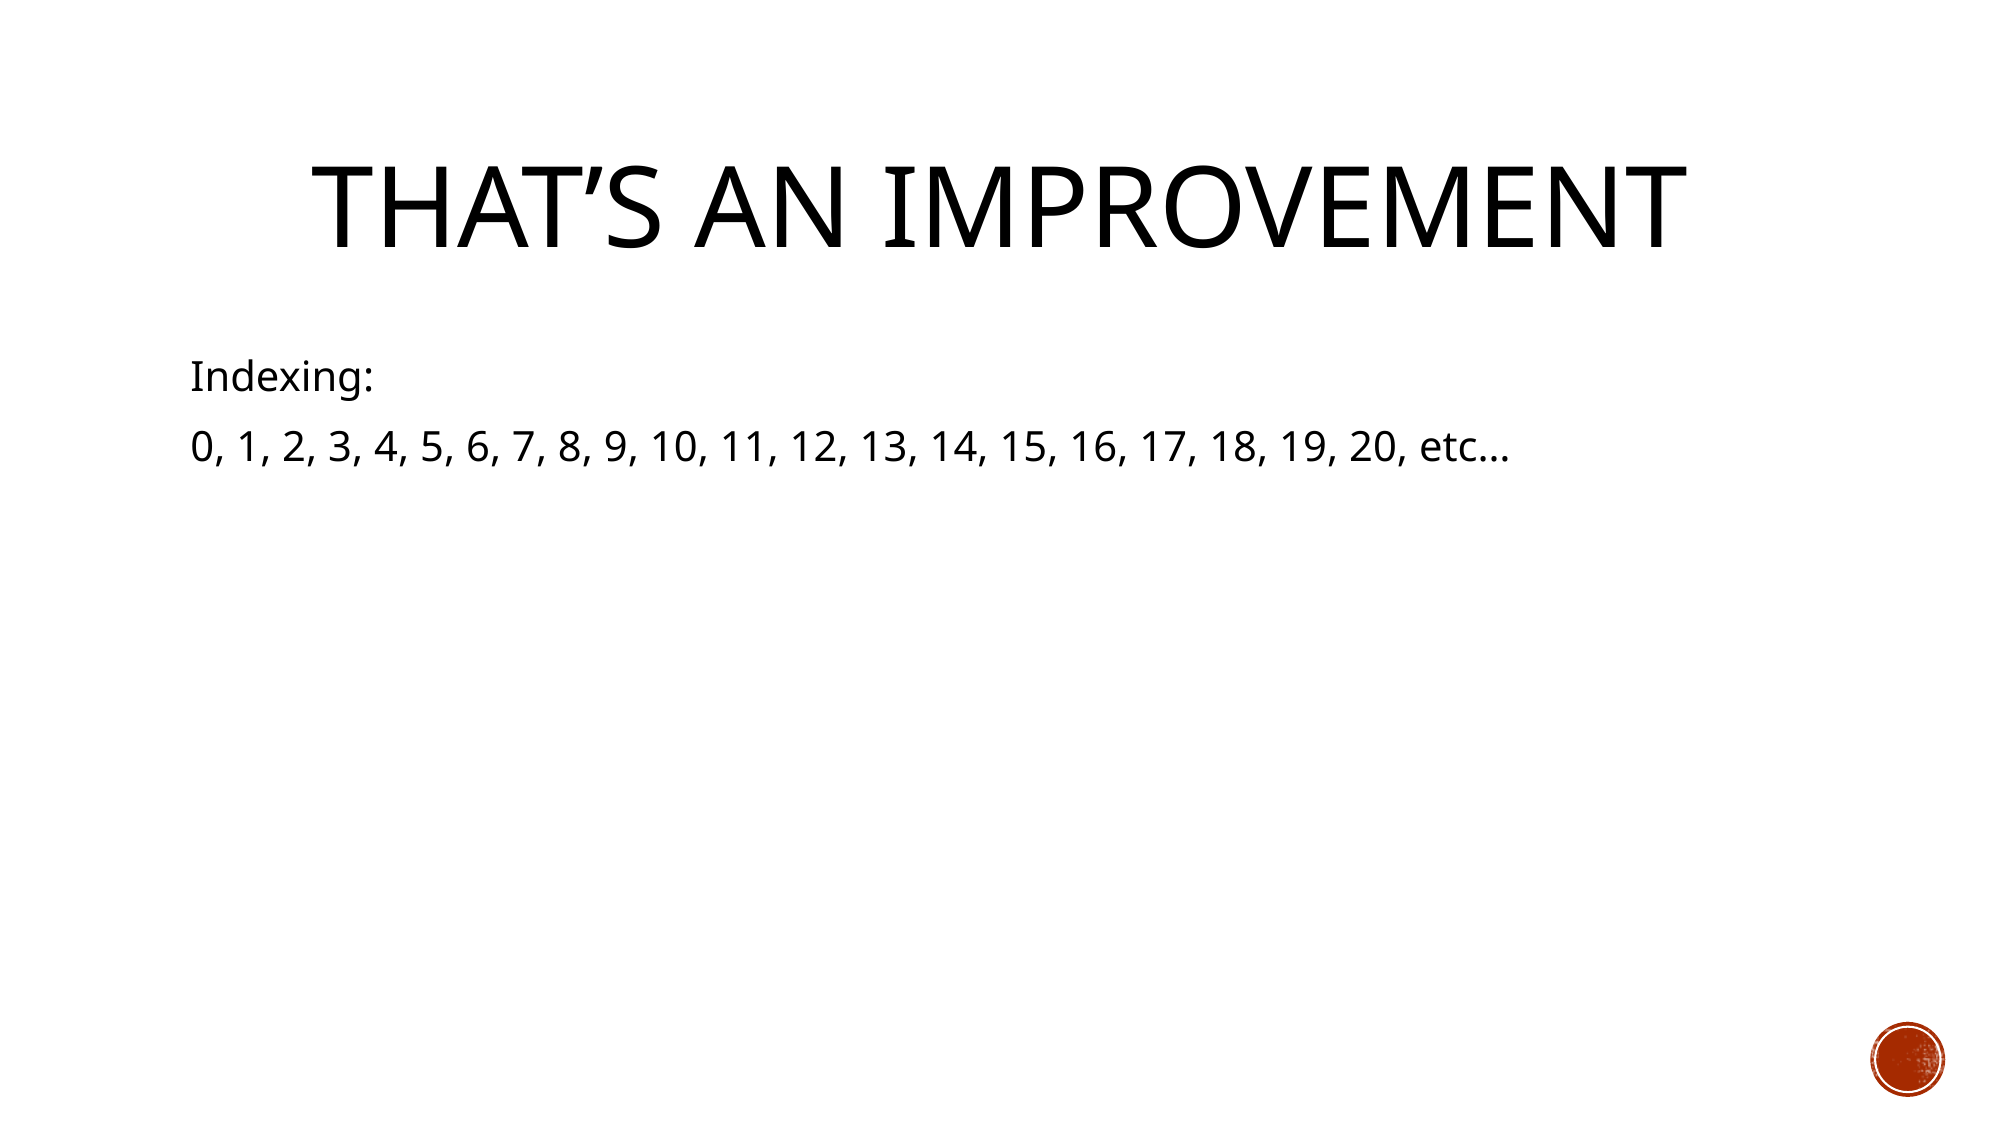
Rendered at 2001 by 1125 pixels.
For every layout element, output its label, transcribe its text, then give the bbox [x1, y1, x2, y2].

list Indexing: 0, 1, 2, 3, 4, 5, 6, 7, 8, 9, 10, 11, 12, 13, 14, 15, 16, 17, 18, 19, 20, etc… [175, 348, 1826, 1013]
title That’s an improvement [175, 79, 1826, 344]
